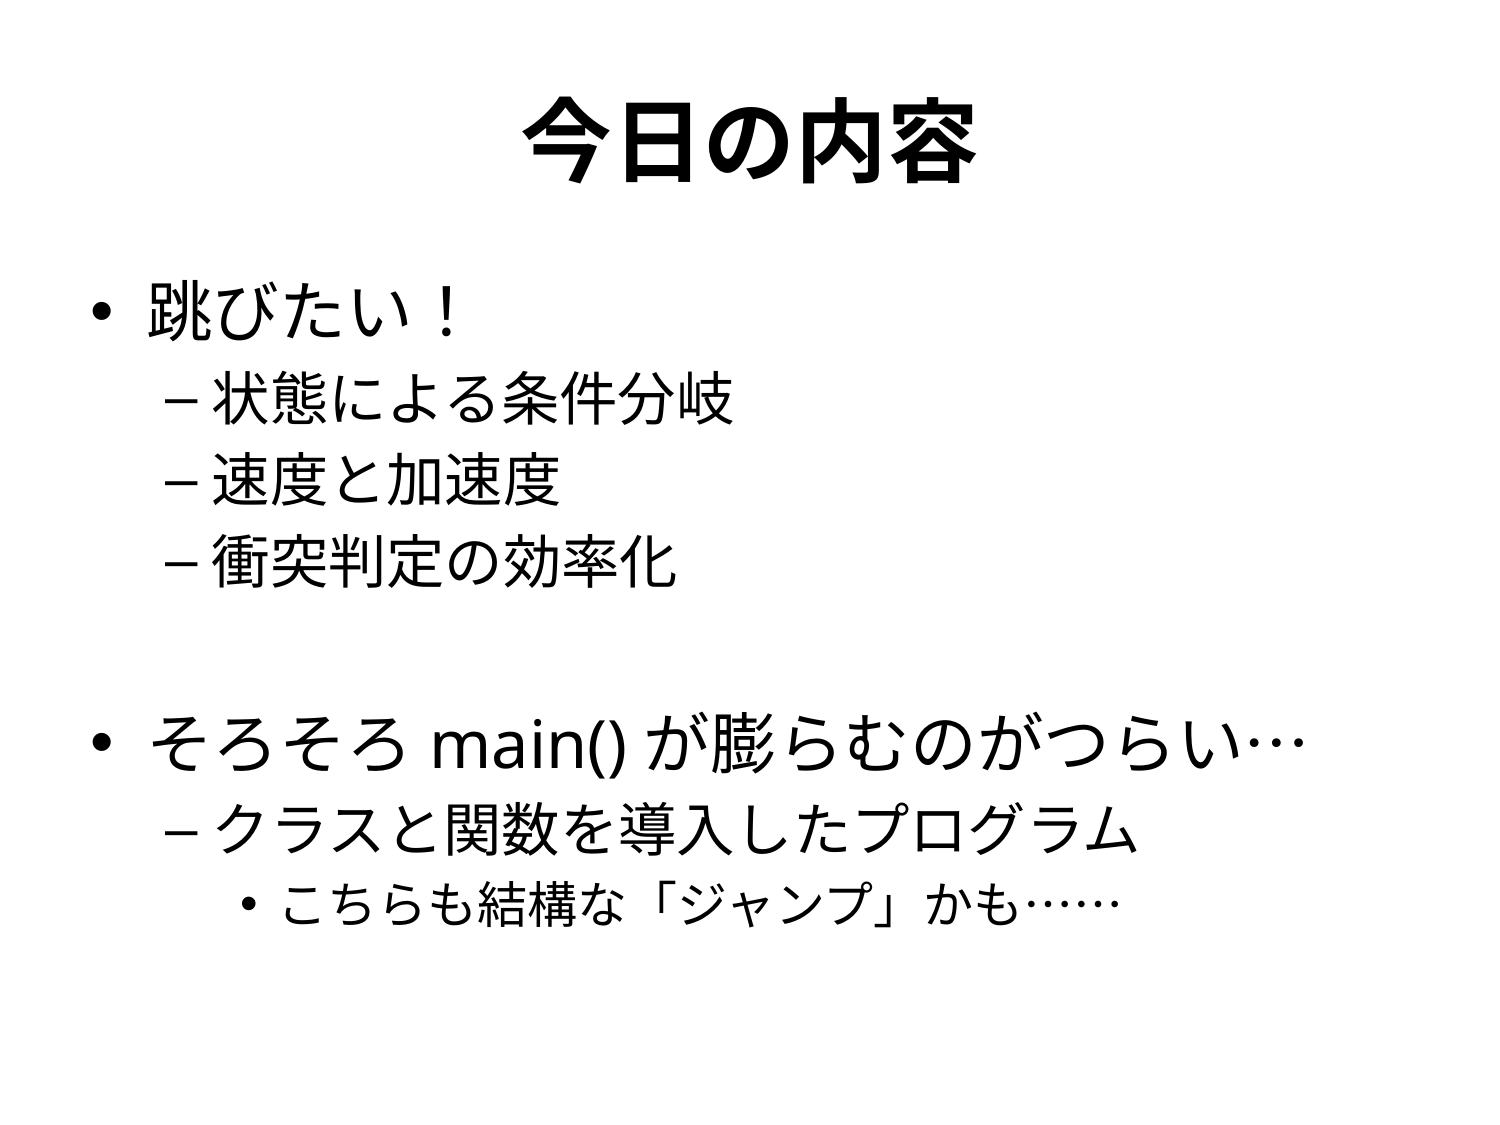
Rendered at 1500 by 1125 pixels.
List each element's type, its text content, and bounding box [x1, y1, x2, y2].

list 跳びたい！ 状態による条件分岐 速度と加速度 衝突判定の効率化 そろそろmain()が膨らむのがつらい… クラスと関数を導入したプログラム こちらも結構な「ジャンプ」かも…… [75, 262, 1425, 1005]
title 今日の内容 [75, 45, 1425, 233]
